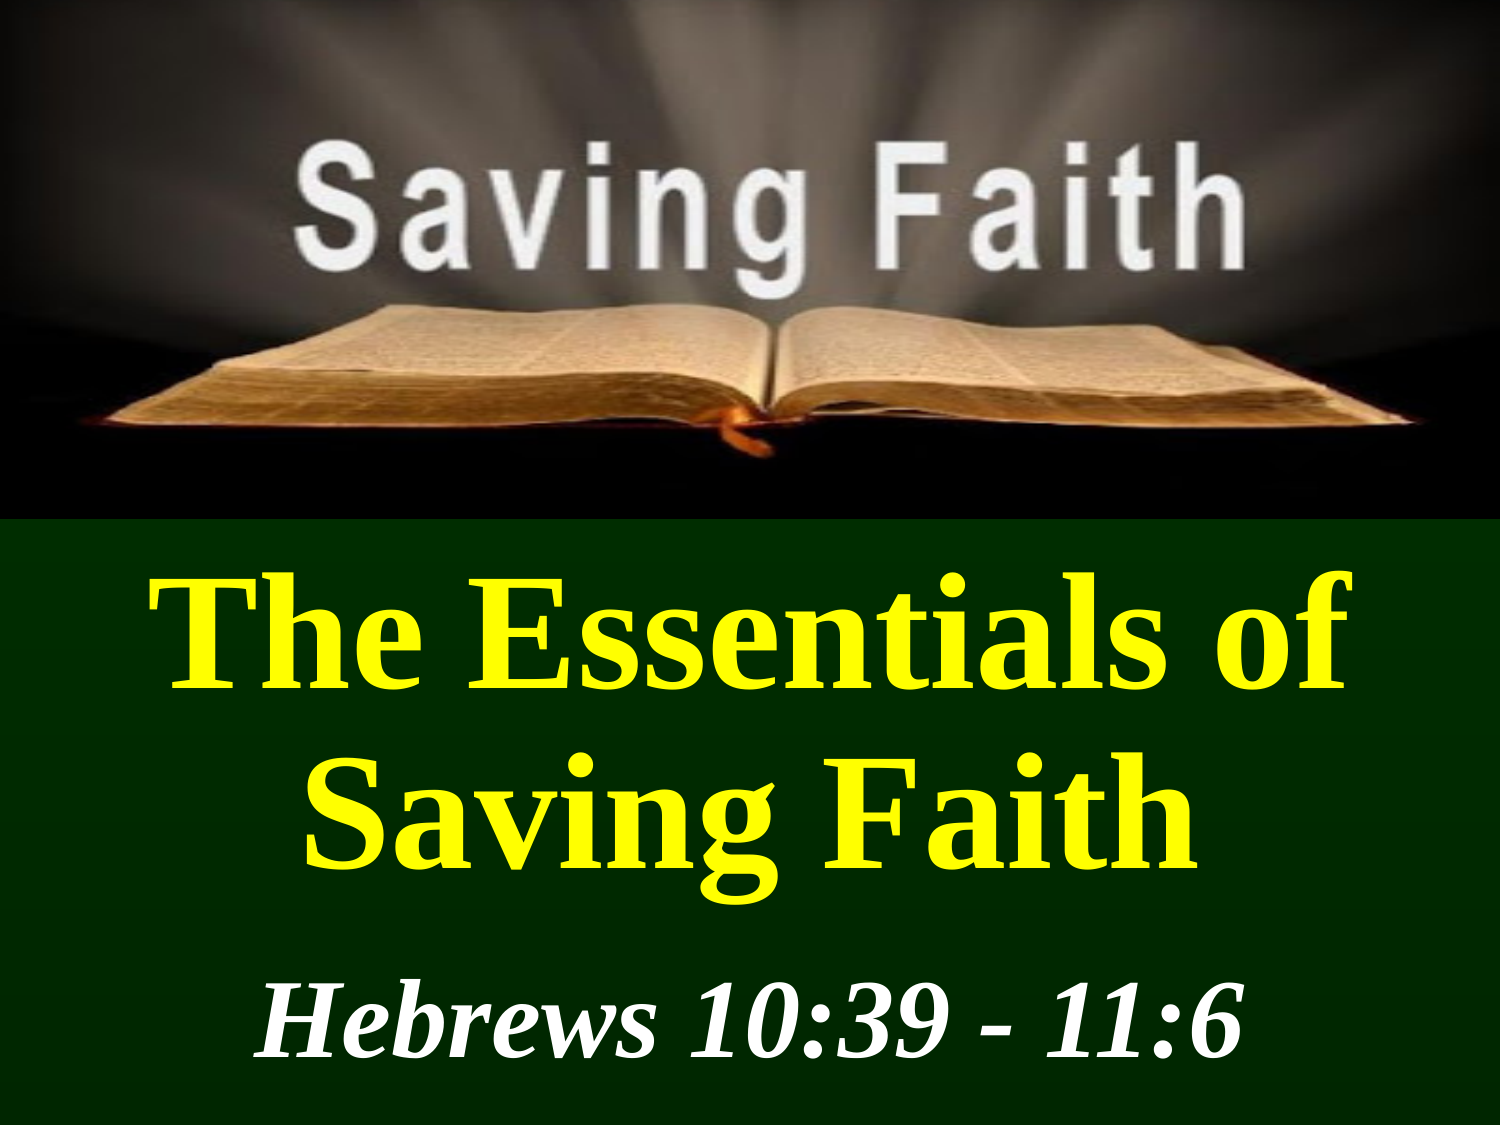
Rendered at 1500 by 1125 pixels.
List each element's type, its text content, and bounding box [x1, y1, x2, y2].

title The Essentials of Saving Faith [112, 528, 1388, 938]
picture [0, 0, 1500, 520]
subtitle Hebrews 10:39 - 11:6 [225, 937, 1275, 1113]
